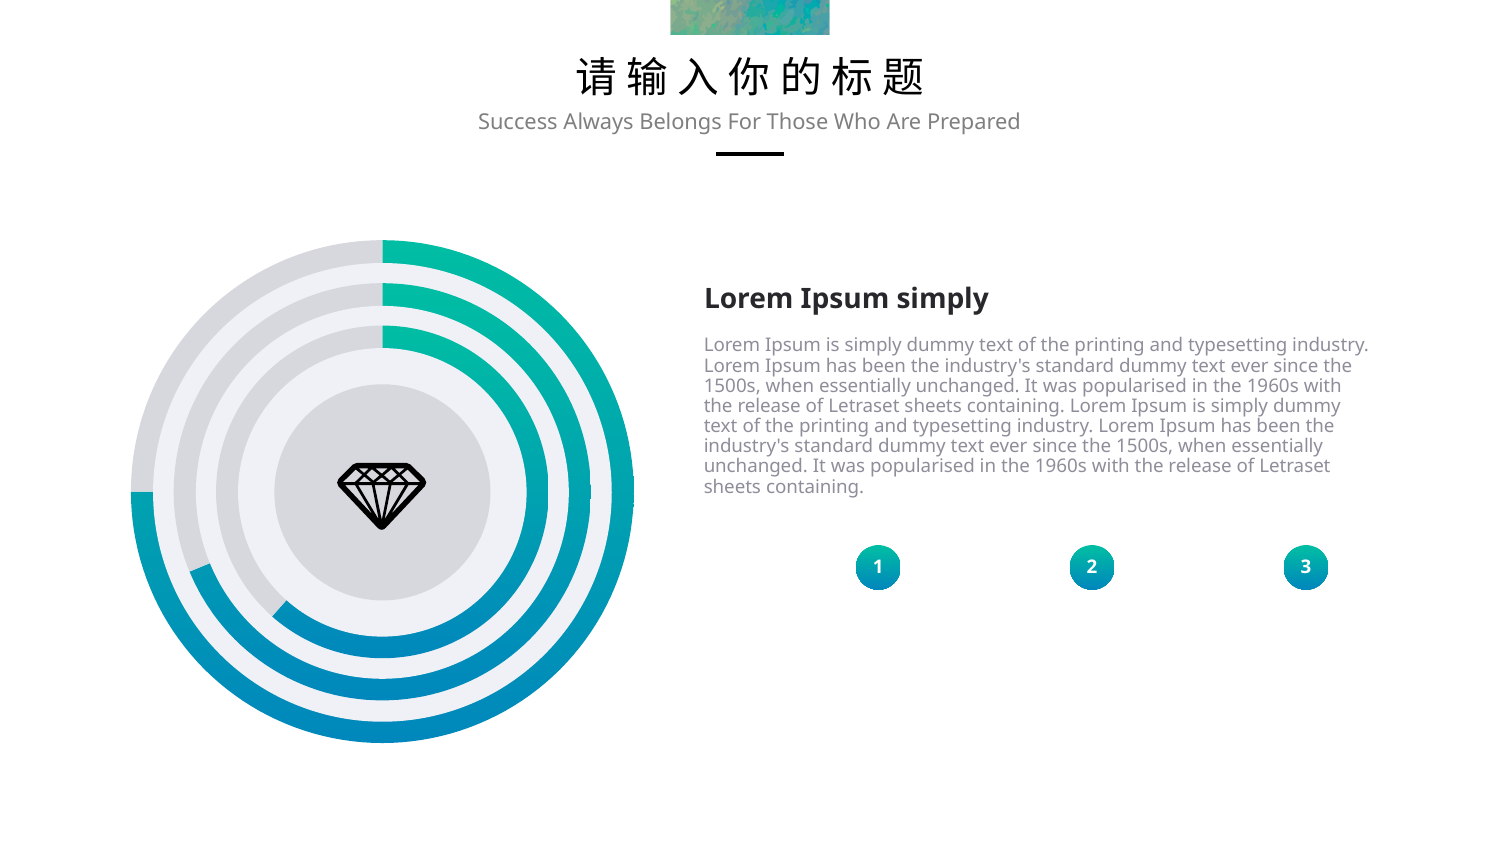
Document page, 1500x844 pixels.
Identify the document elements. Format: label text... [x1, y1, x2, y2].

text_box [699, 277, 1376, 492]
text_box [127, 237, 638, 748]
picture [670, 0, 830, 35]
picture [746, 541, 892, 687]
text_box Success Always Belongs For Those Who Are Prepared [432, 105, 1068, 142]
text_box 请输入你的标题 [560, 53, 940, 105]
picture [1172, 541, 1318, 687]
picture [959, 541, 1105, 687]
